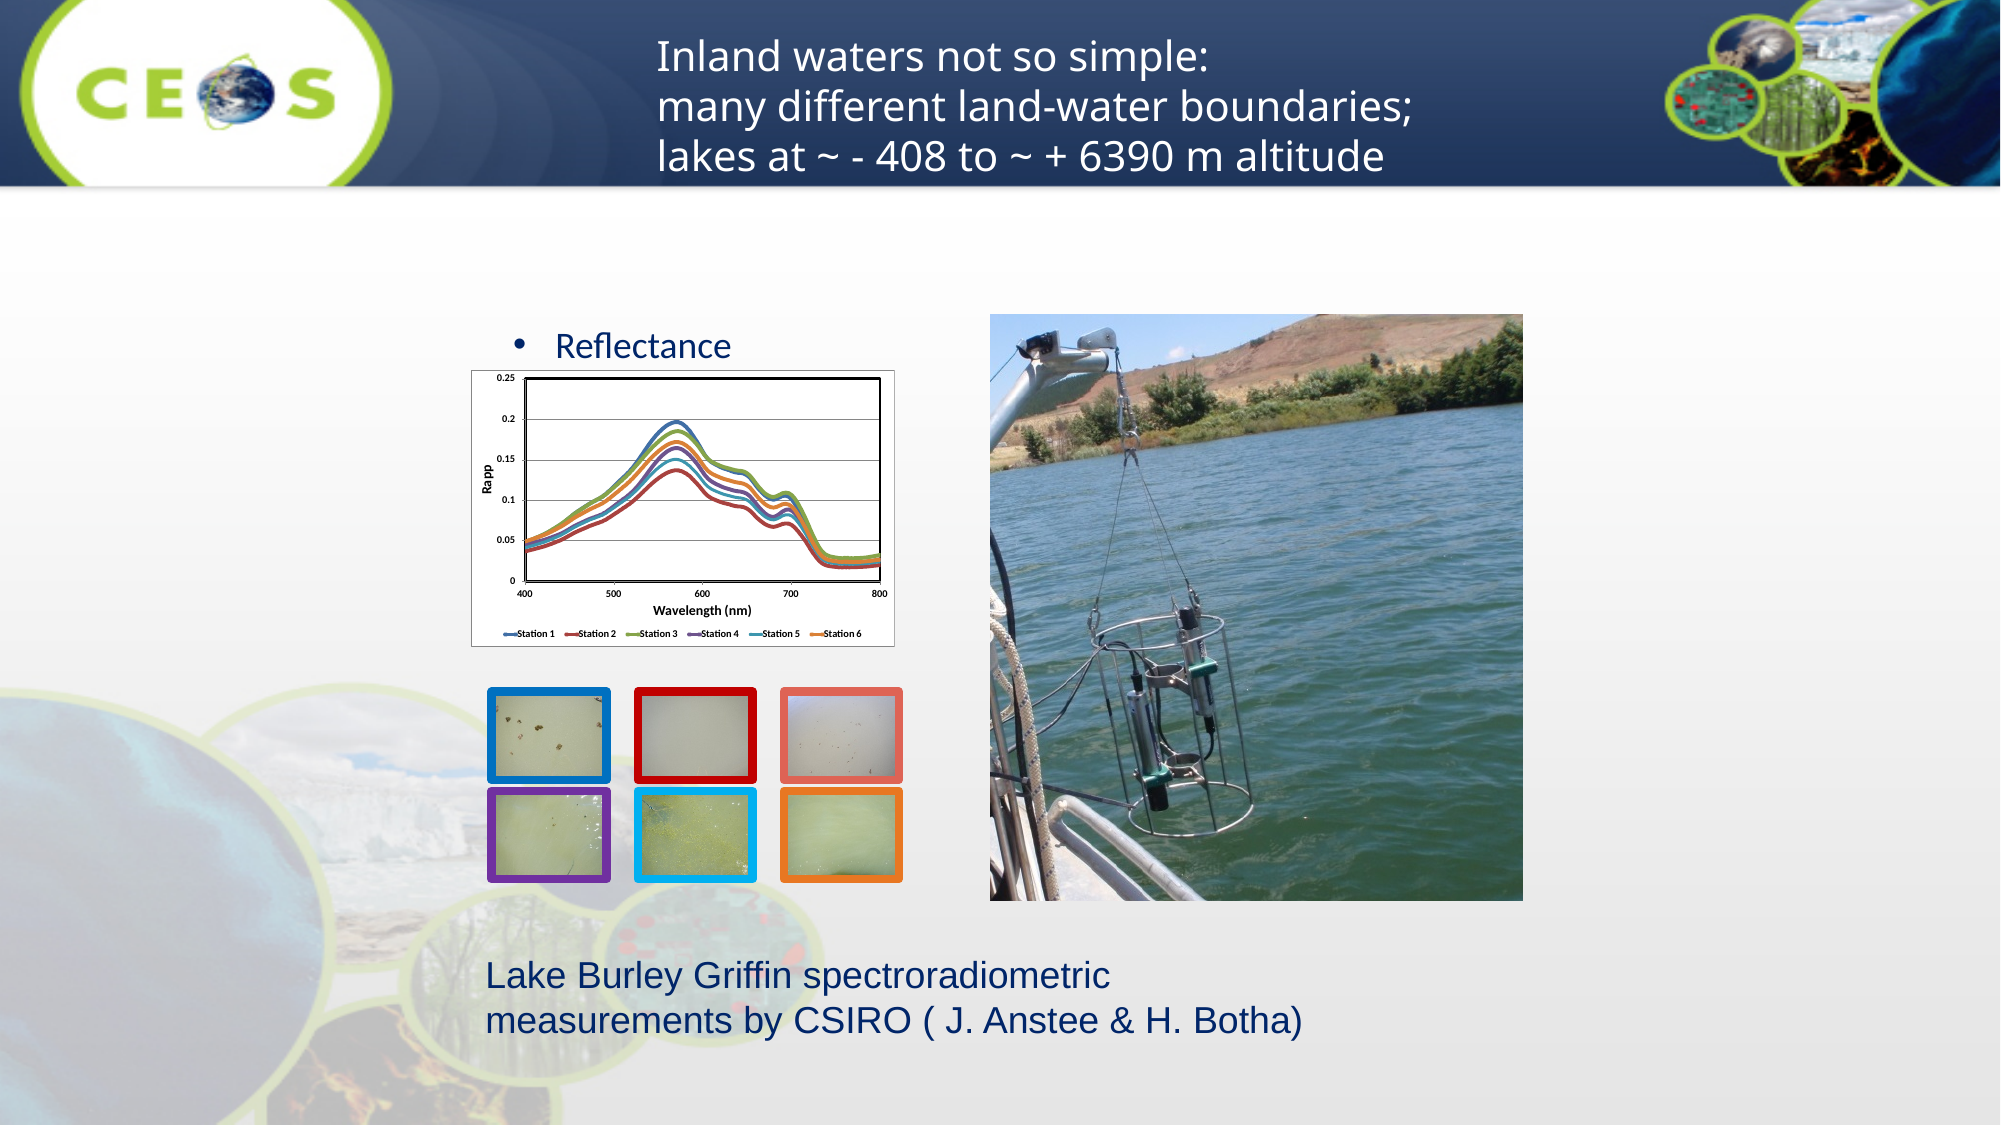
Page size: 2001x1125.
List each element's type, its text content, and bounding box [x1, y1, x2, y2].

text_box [495, 695, 895, 876]
list Reflectance [498, 322, 939, 922]
title Inland waters not so simple: many different land-water boundaries; lakes at ~ - 408 to ~ + 6390 m altitude [641, 22, 1496, 128]
footer Lake Burley Griffin spectroradiometric measurements by CSIRO ( J. Anstee & H. Botha) [470, 943, 1353, 975]
picture [0, 0, 2001, 1125]
